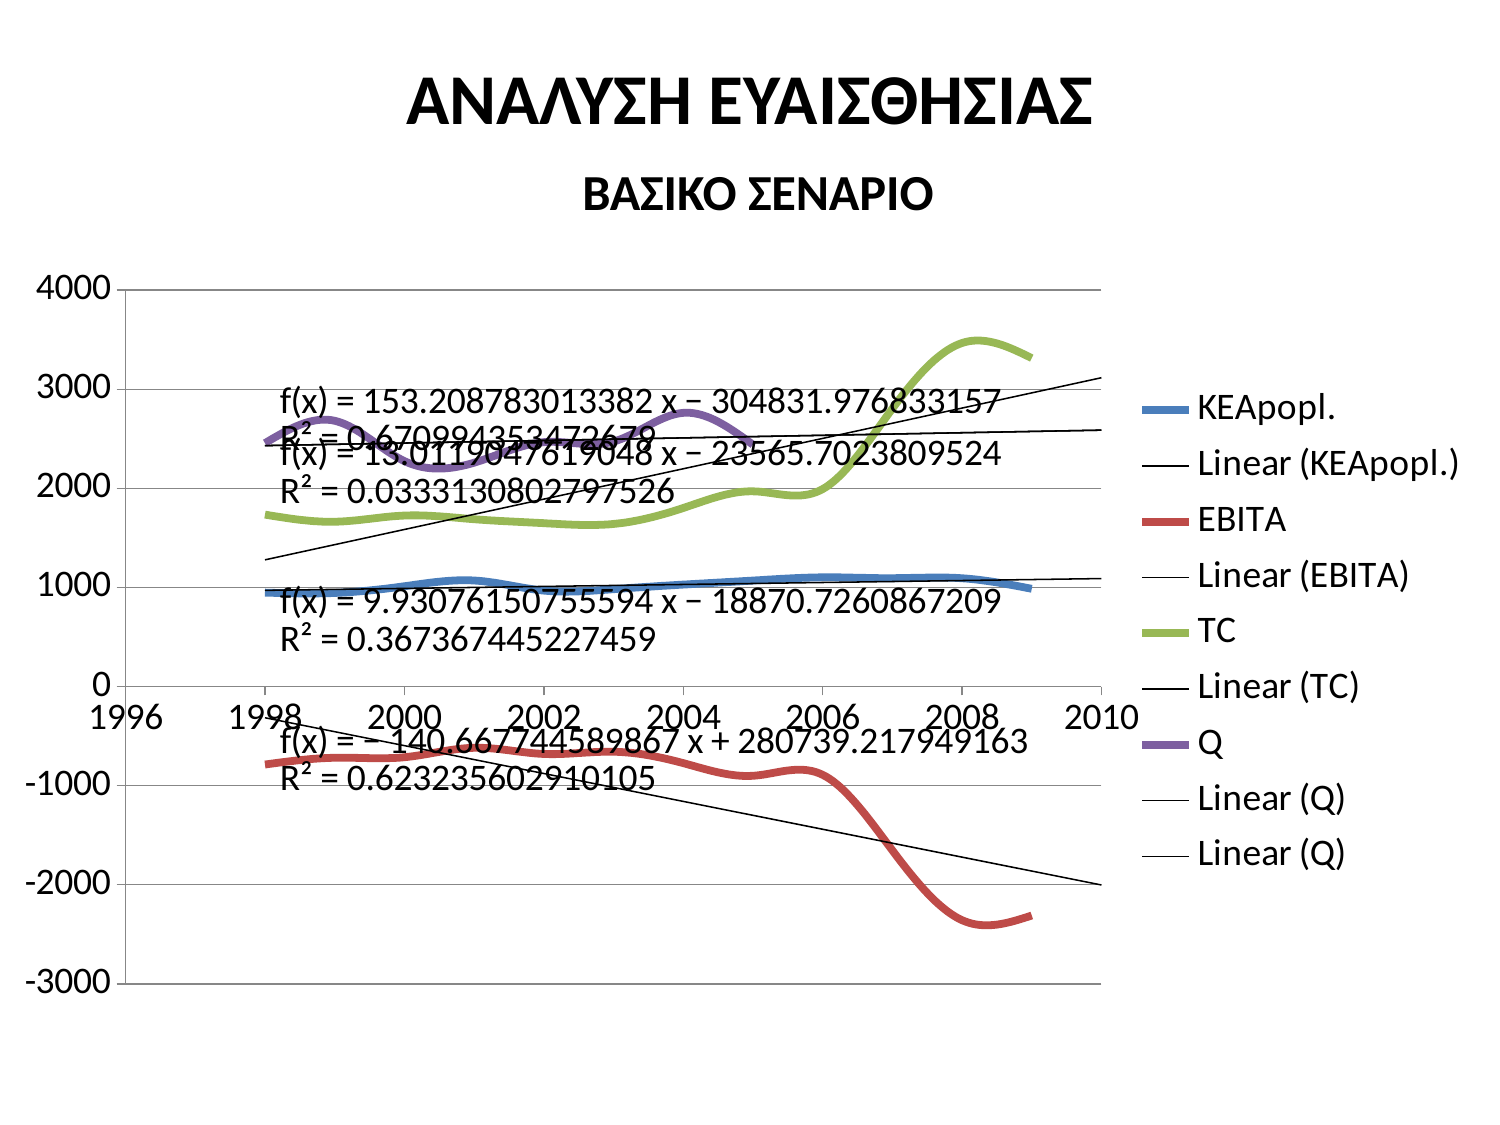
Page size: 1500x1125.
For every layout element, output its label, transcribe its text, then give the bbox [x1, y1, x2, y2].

title ΑΝΑΛΥΣΗ ΕΥΑΙΣΘΗΣΙΑΣ ΒΑΣΙΚΟ ΣΕΝΑΡΙΟ [75, 45, 1425, 233]
chart [0, 262, 1500, 1006]
